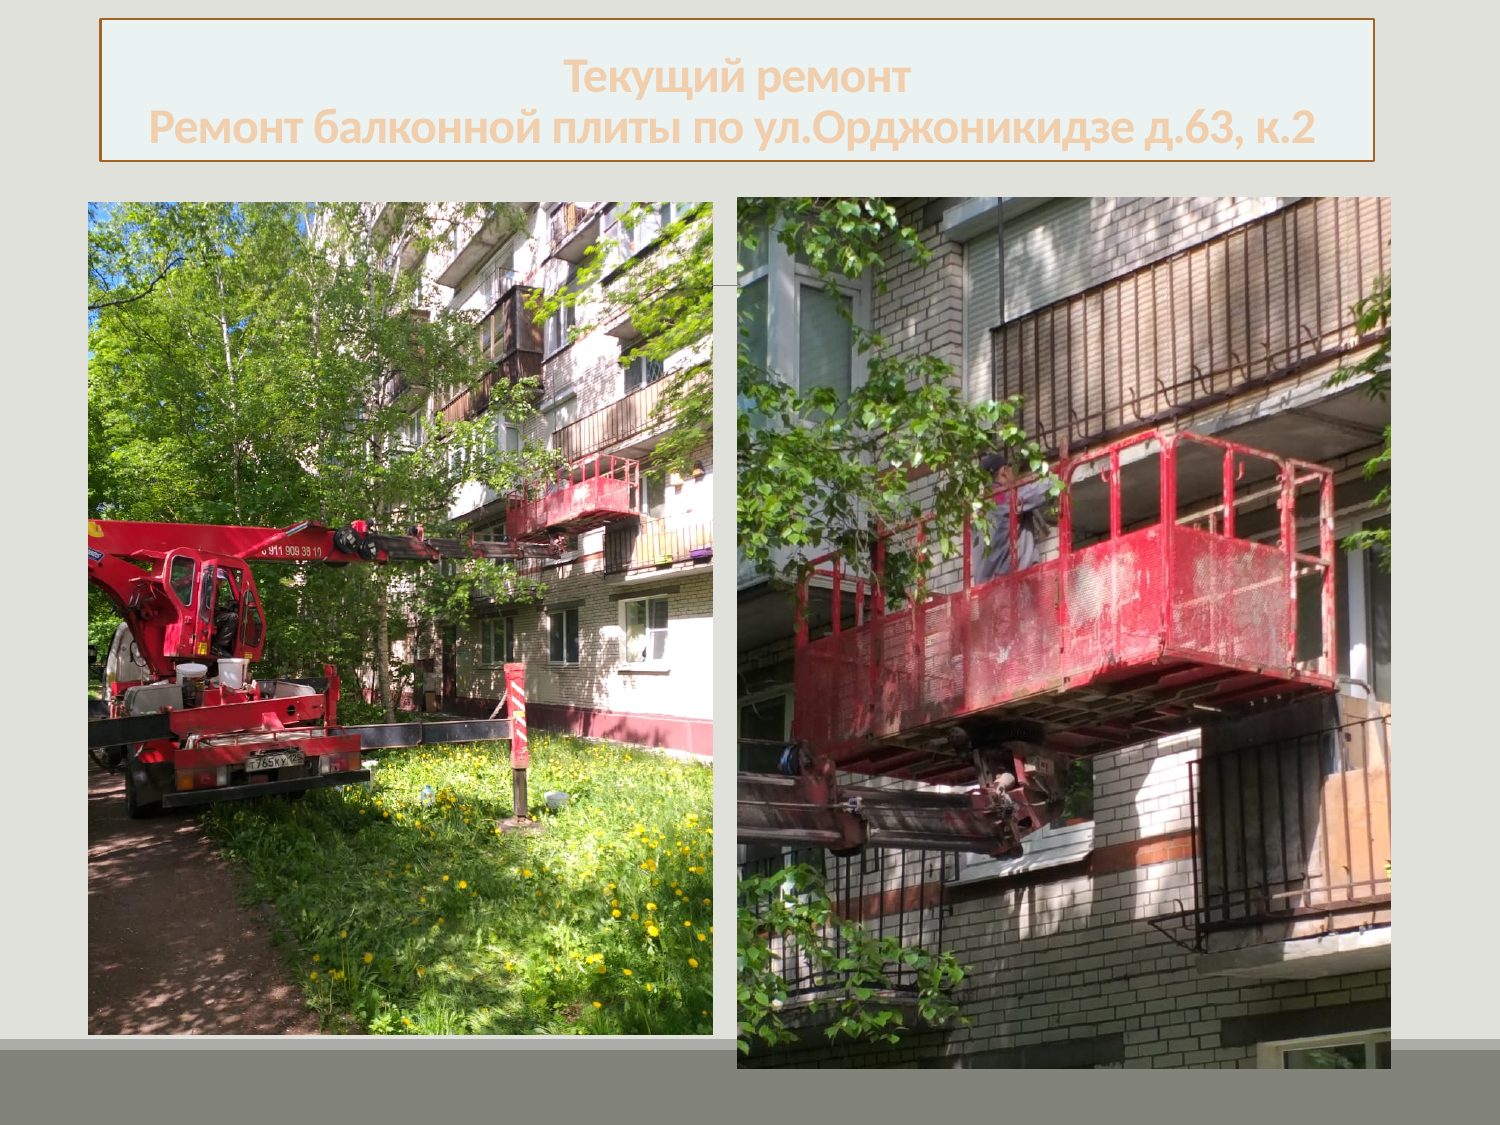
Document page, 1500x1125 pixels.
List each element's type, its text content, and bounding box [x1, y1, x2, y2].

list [87, 202, 714, 1036]
title Текущий ремонт Ремонт балконной плиты по ул.Орджоникидзе д.63, к.2 [99, 18, 1375, 162]
picture [736, 196, 1391, 1069]
